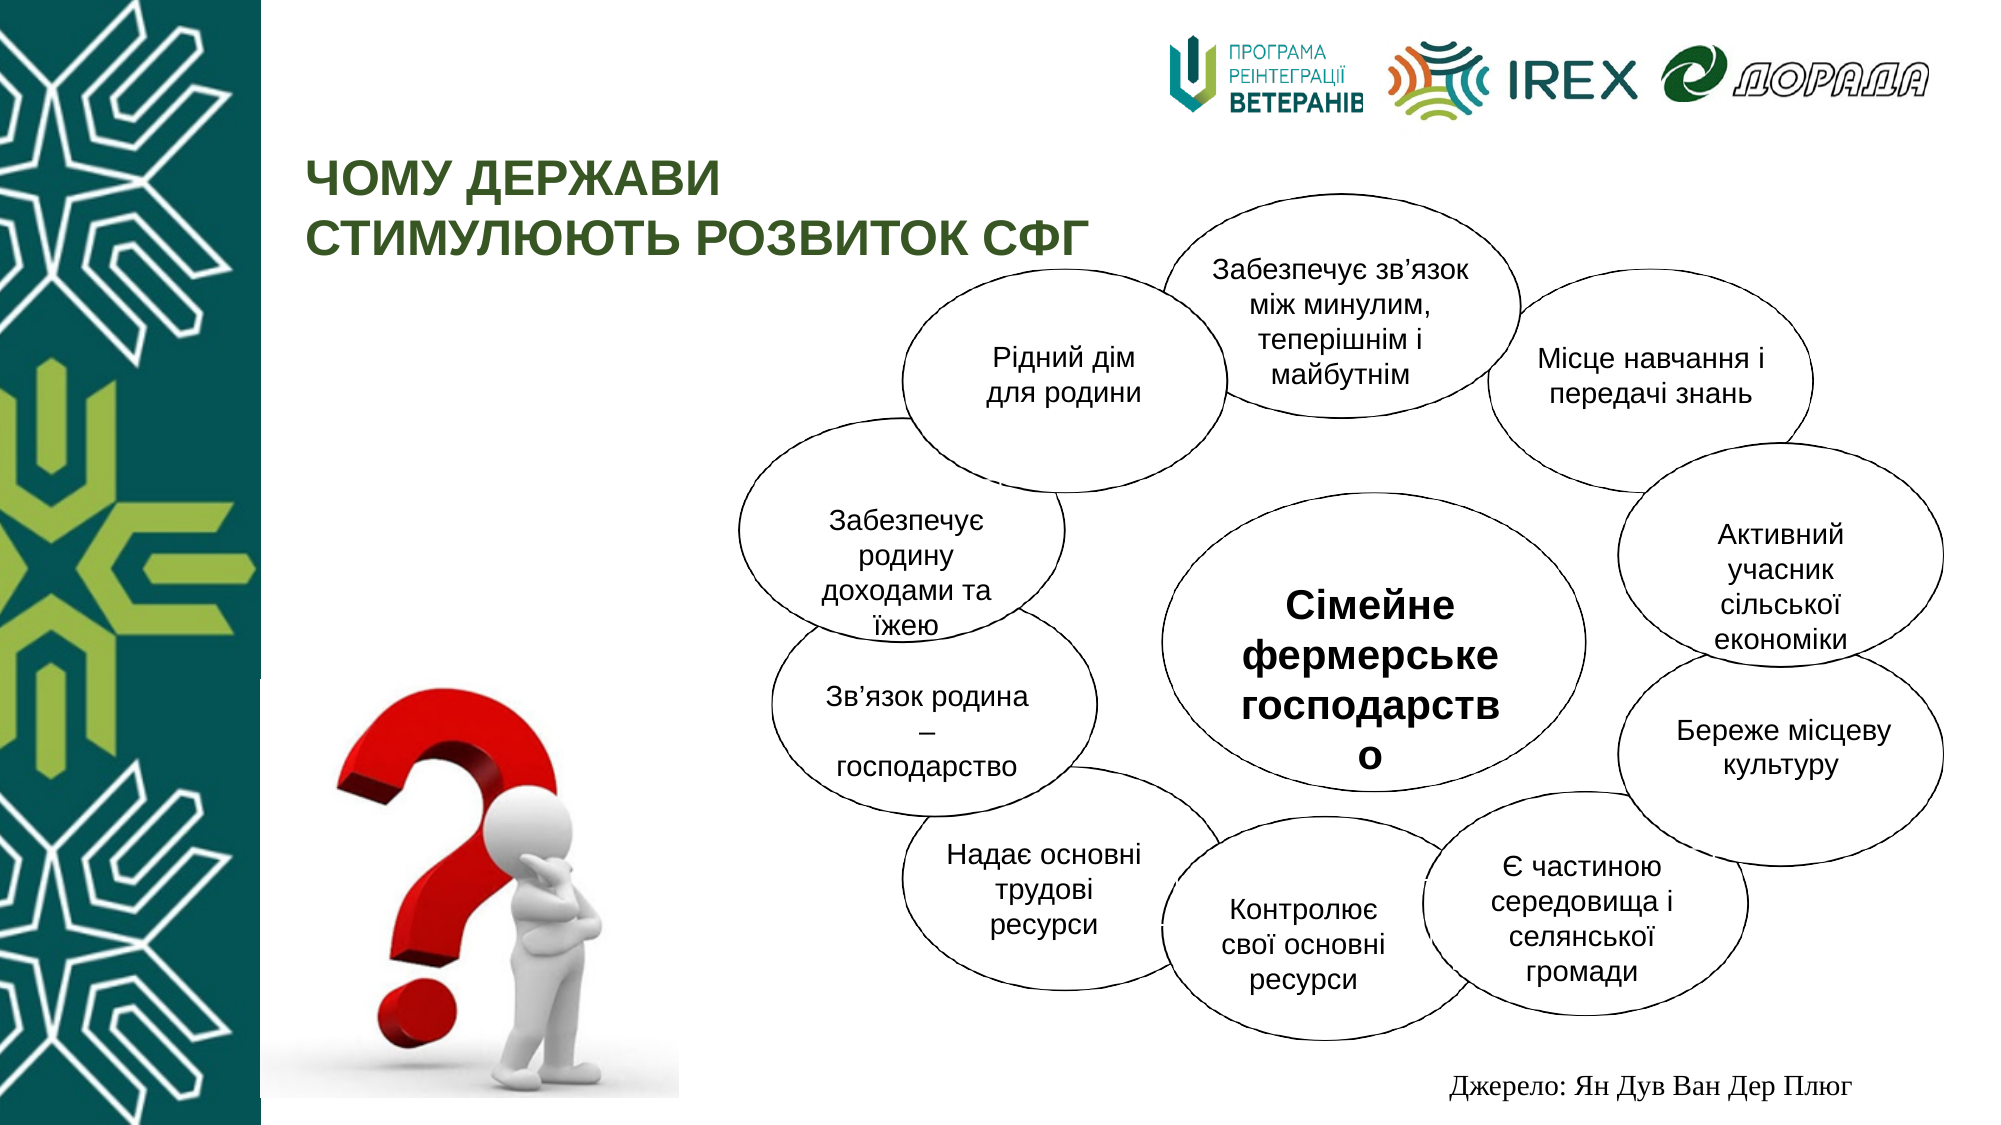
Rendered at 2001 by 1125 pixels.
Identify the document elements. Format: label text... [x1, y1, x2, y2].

picture [1145, 15, 1929, 139]
picture [0, 0, 679, 1125]
text_box ЧОМУ ДЕРЖАВИ СТИМУЛЮЮТЬ РОЗВИТОК СФГ [291, 138, 1119, 274]
text_box Джерело: Ян Дув Ван Дер Плюг [1434, 1058, 1868, 1109]
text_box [738, 193, 1944, 1041]
